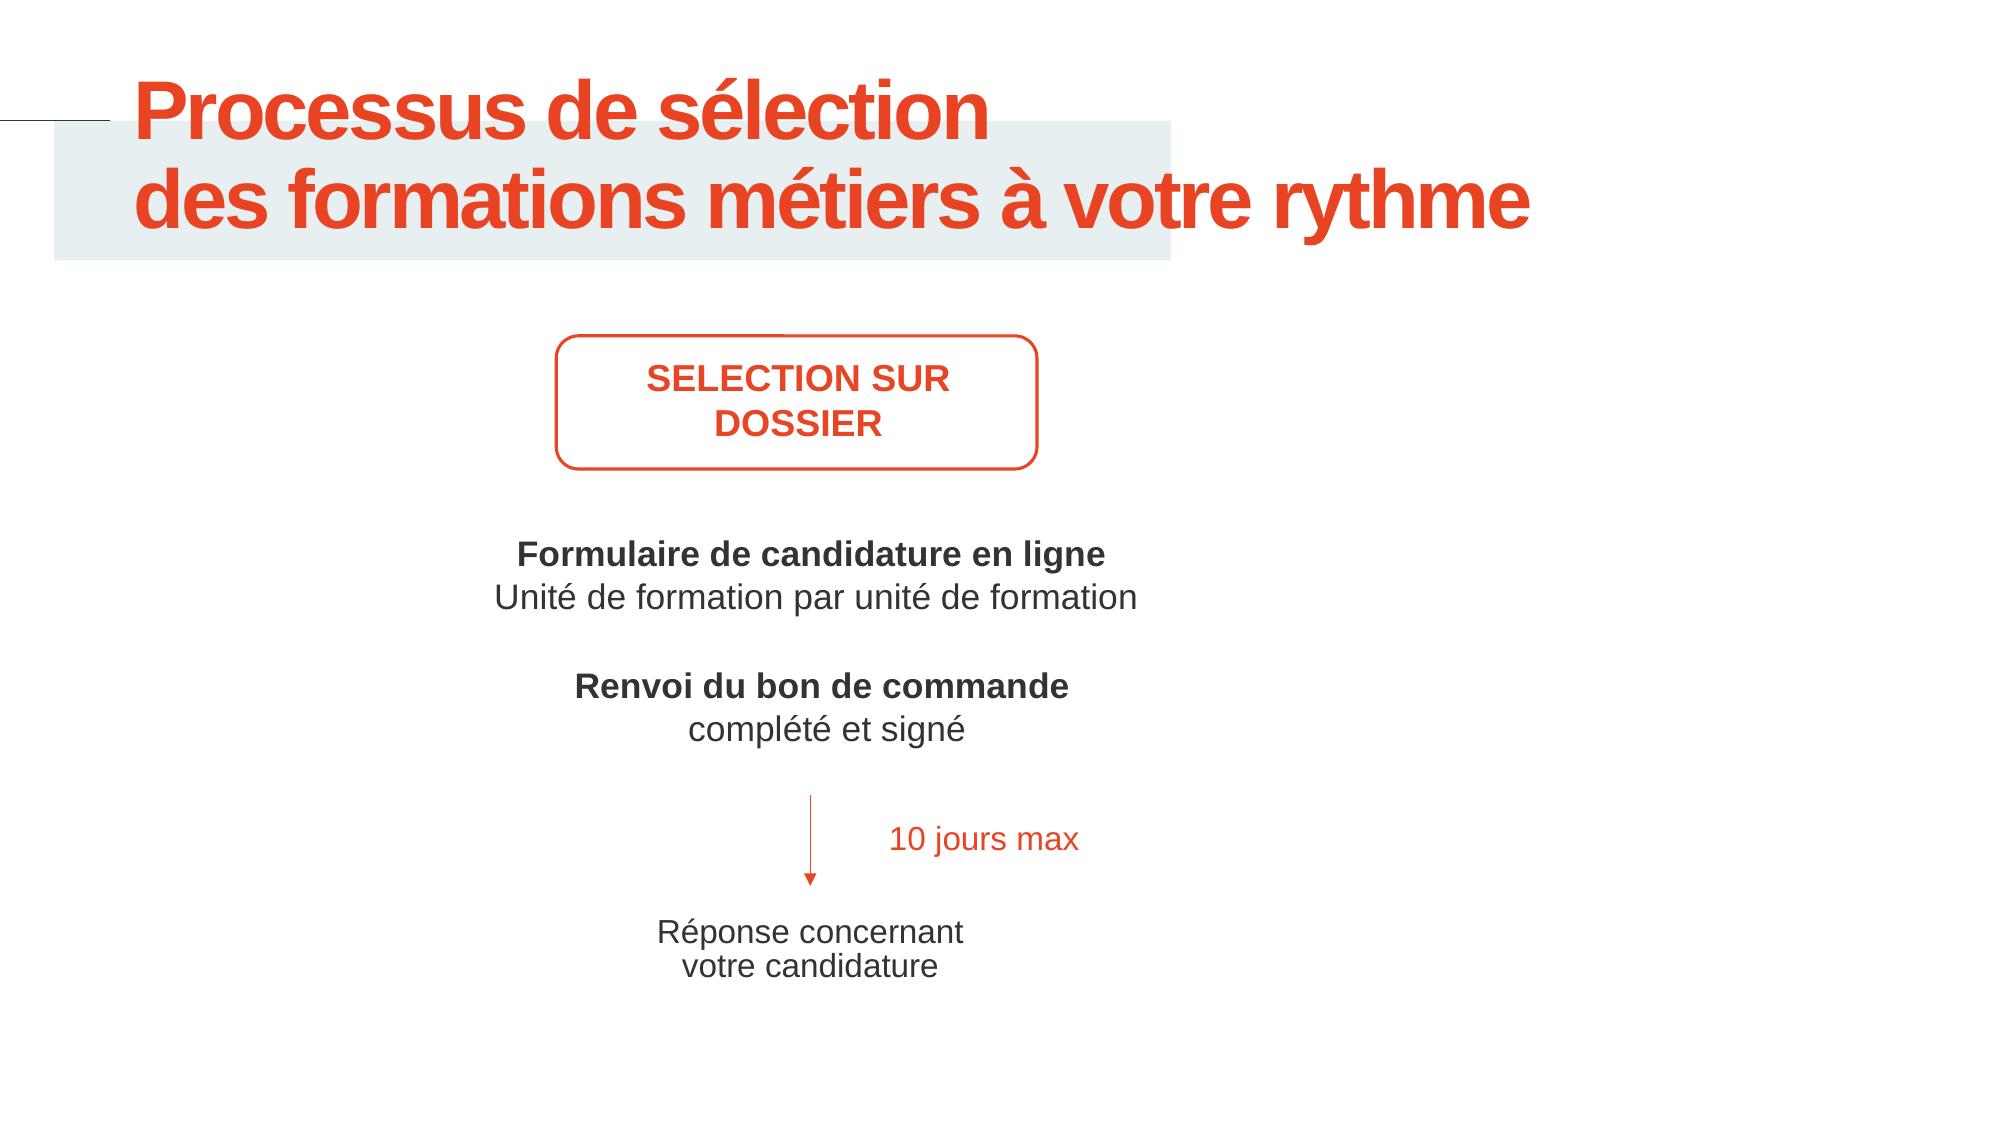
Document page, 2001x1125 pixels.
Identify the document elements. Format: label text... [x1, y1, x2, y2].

text_box [558, 334, 1035, 346]
text_box 10 jours max [828, 816, 1140, 865]
text_box [555, 452, 1038, 471]
text_box Formulaire de candidature en ligne Unité de formation par unité de formation [449, 551, 1184, 597]
text_box Processus de sélection des formations métiers à votre rythme [118, 59, 1565, 278]
text_box Renvoi du bon de commande complété et signé [459, 683, 1195, 729]
text_box Réponse concernant votre candidature [639, 909, 982, 992]
text_box [53, 120, 118, 261]
text_box SELECTION SUR DOSSIER [551, 346, 1046, 452]
